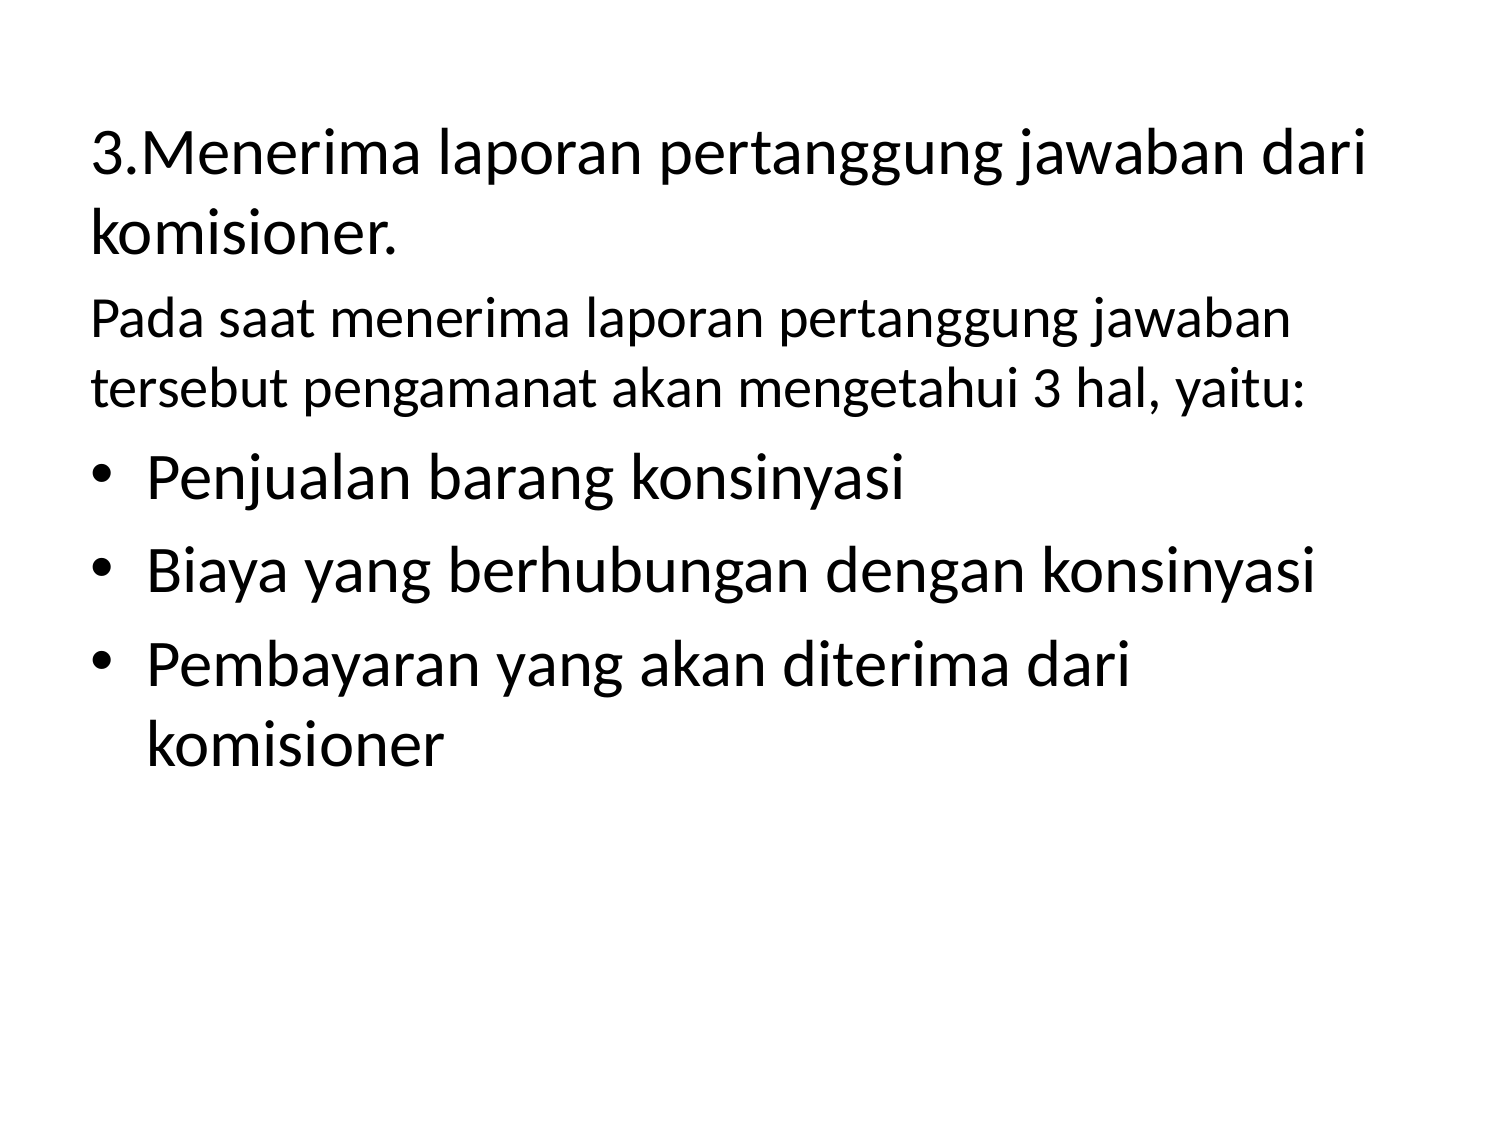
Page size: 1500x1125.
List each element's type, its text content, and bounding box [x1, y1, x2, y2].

list 3.Menerima laporan pertanggung jawaban dari komisioner. Pada saat menerima laporan pertanggung jawaban tersebut pengamanat akan mengetahui 3 hal, yaitu: Penjualan barang konsinyasi Biaya yang berhubungan dengan konsinyasi Pembayaran yang akan diterima dari komisioner [75, 99, 1425, 1005]
